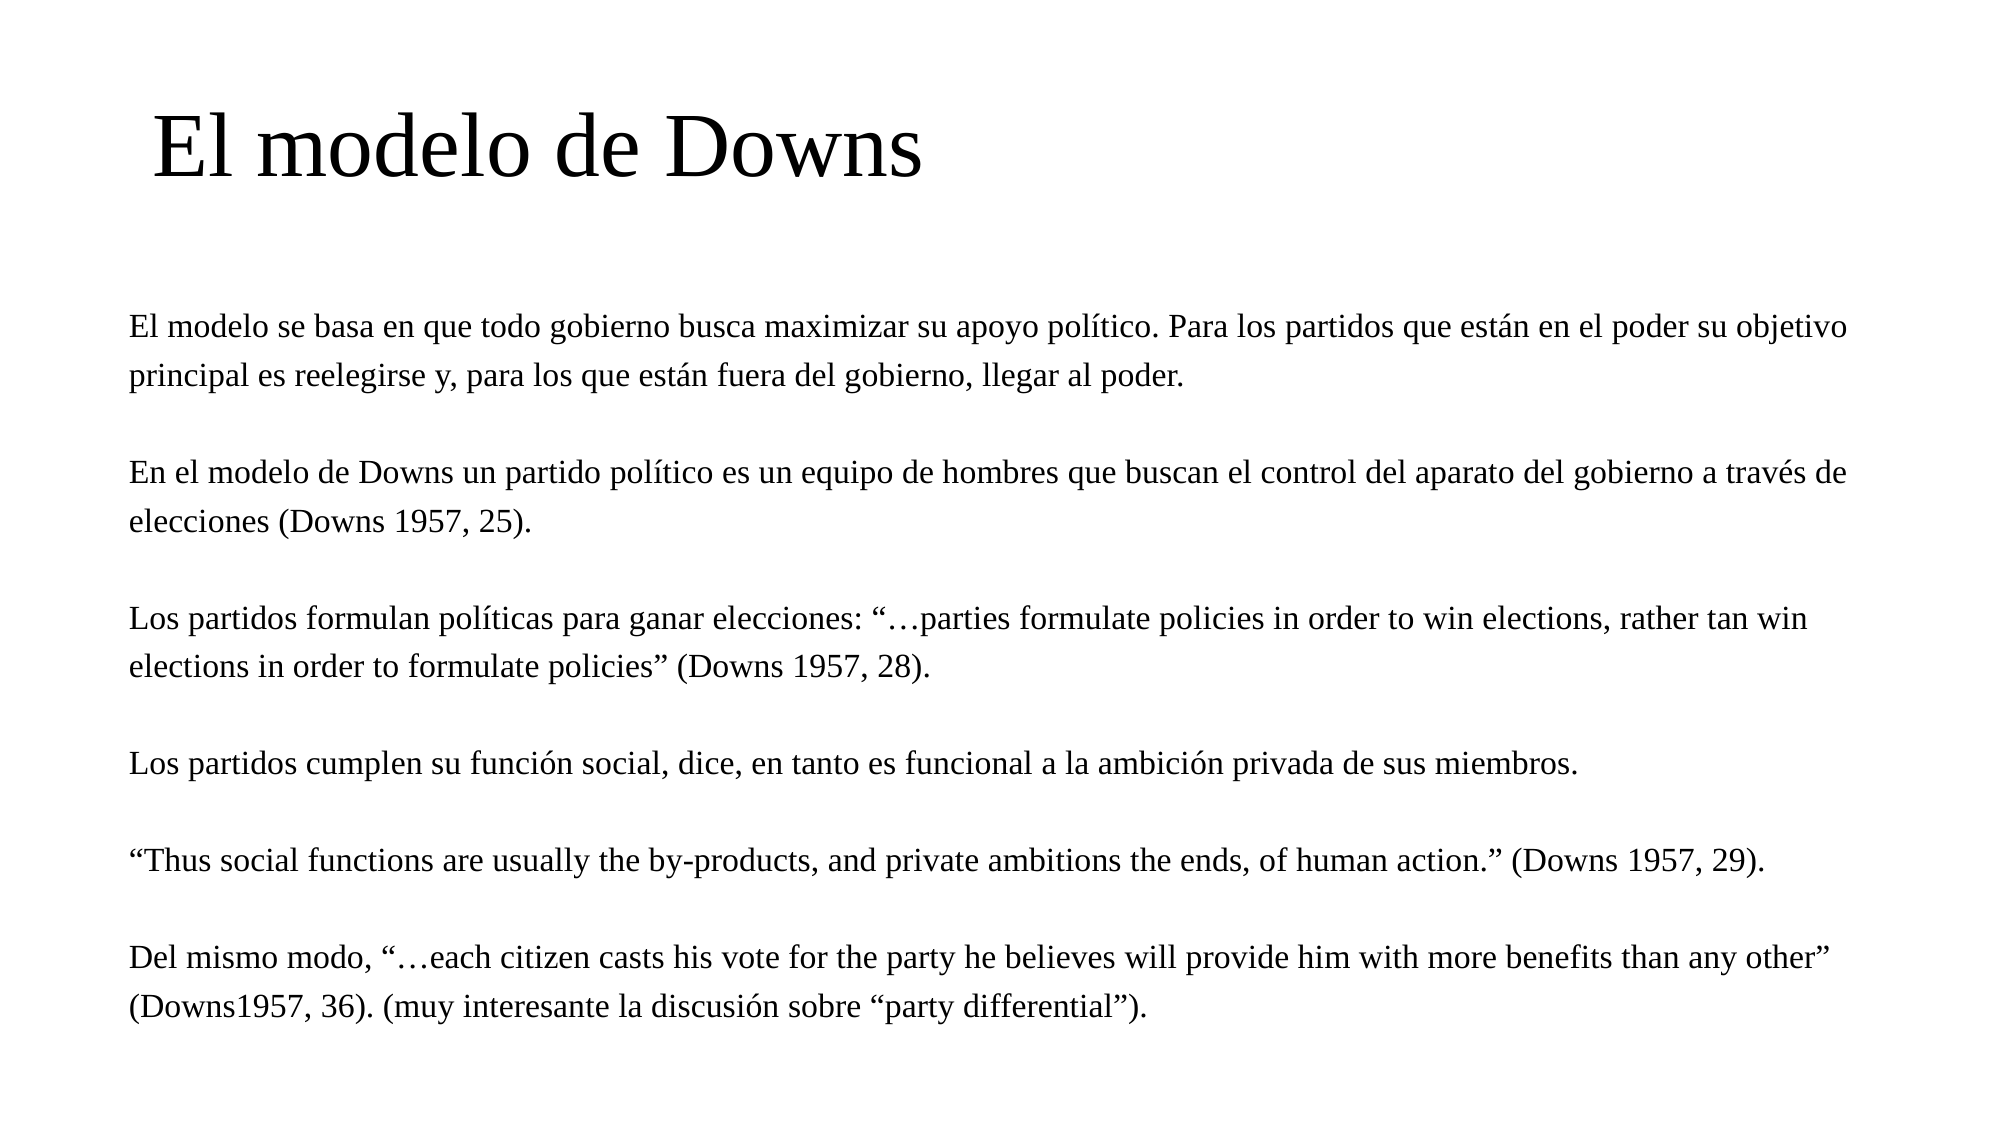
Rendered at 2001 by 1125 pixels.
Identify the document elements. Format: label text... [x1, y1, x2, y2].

list El modelo se basa en que todo gobierno busca maximizar su apoyo político. Para los partidos que están en el poder su objetivo principal es reelegirse y, para los que están fuera del gobierno, llegar al poder. En el modelo de Downs un partido político es un equipo de hombres que buscan el control del aparato del gobierno a través de elecciones (Downs 1957, 25). Los partidos formulan políticas para ganar elecciones: “…parties formulate policies in order to win elections, rather tan win elections in order to formulate policies” (Downs 1957, 28). Los partidos cumplen su función social, dice, en tanto es funcional a la ambición privada de sus miembros. “Thus social functions are usually the by-products, and private ambitions the ends, of human action.” (Downs 1957, 29). Del mismo modo, “…each citizen casts his vote for the party he believes will provide him with more benefits than any other” (Downs1957, 36). (muy interesante la discusión sobre “party differential”). [113, 288, 1939, 1034]
title El modelo de Downs [137, 59, 1863, 234]
